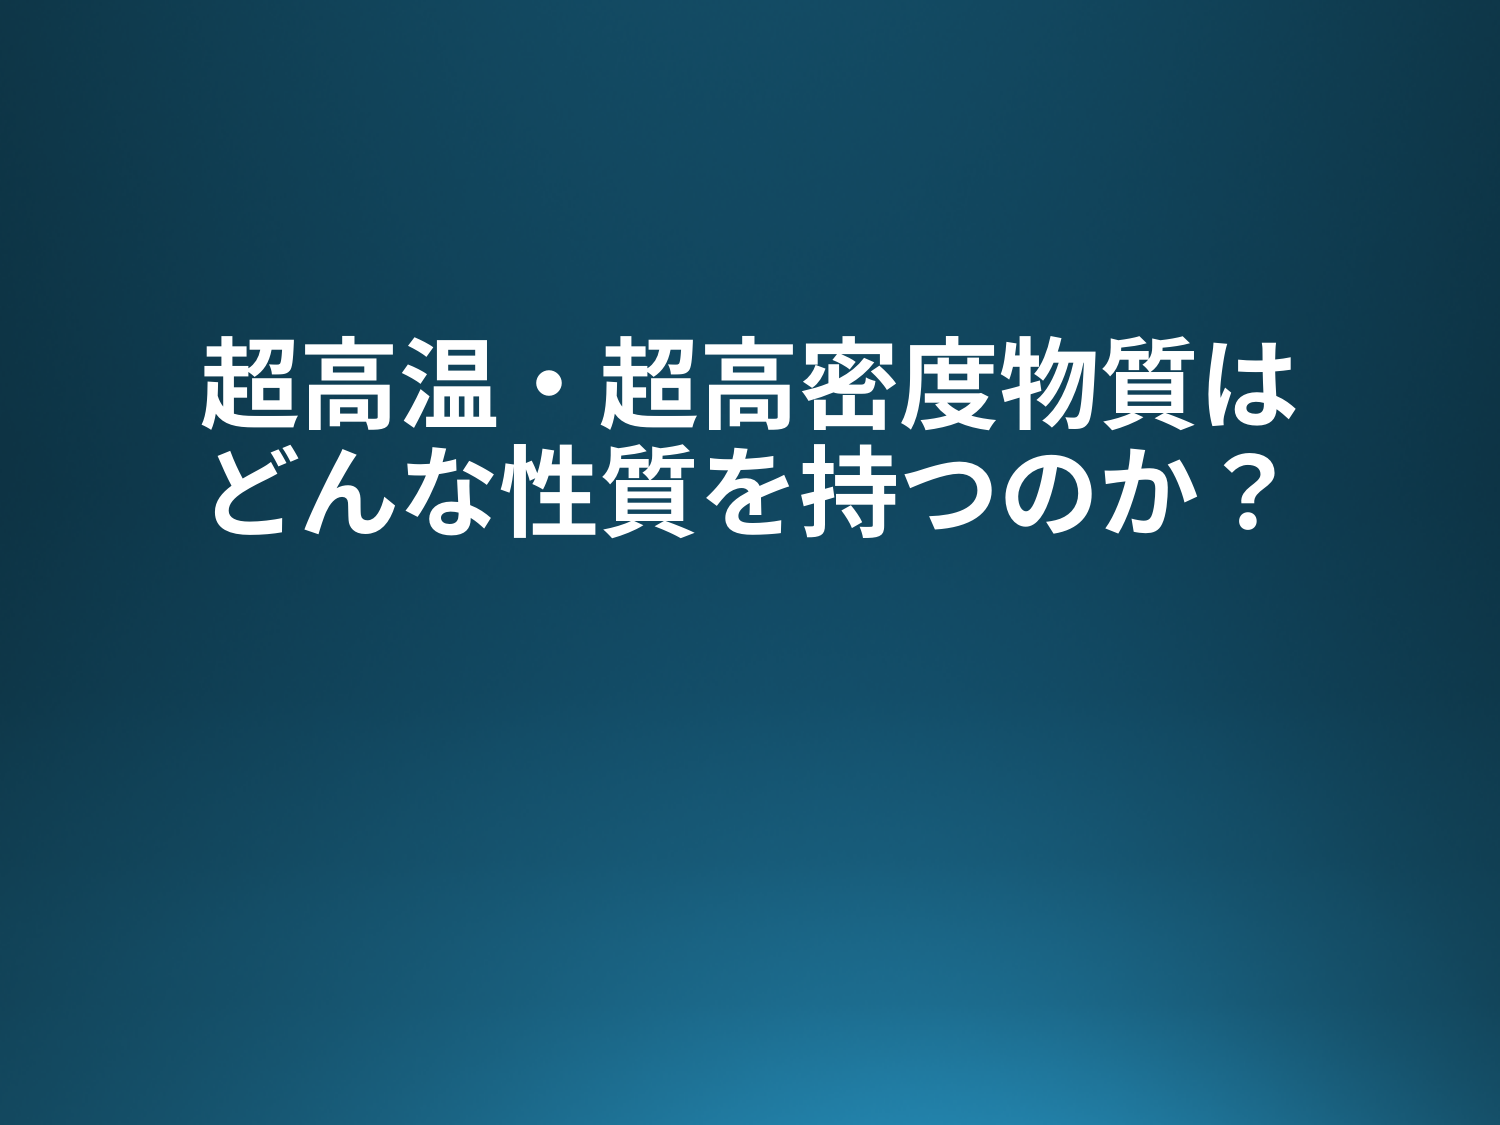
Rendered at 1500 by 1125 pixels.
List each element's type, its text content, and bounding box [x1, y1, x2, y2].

picture [0, 0, 1500, 1125]
title 超高温・超高密度物質は どんな性質を持つのか？ [103, 277, 1397, 609]
